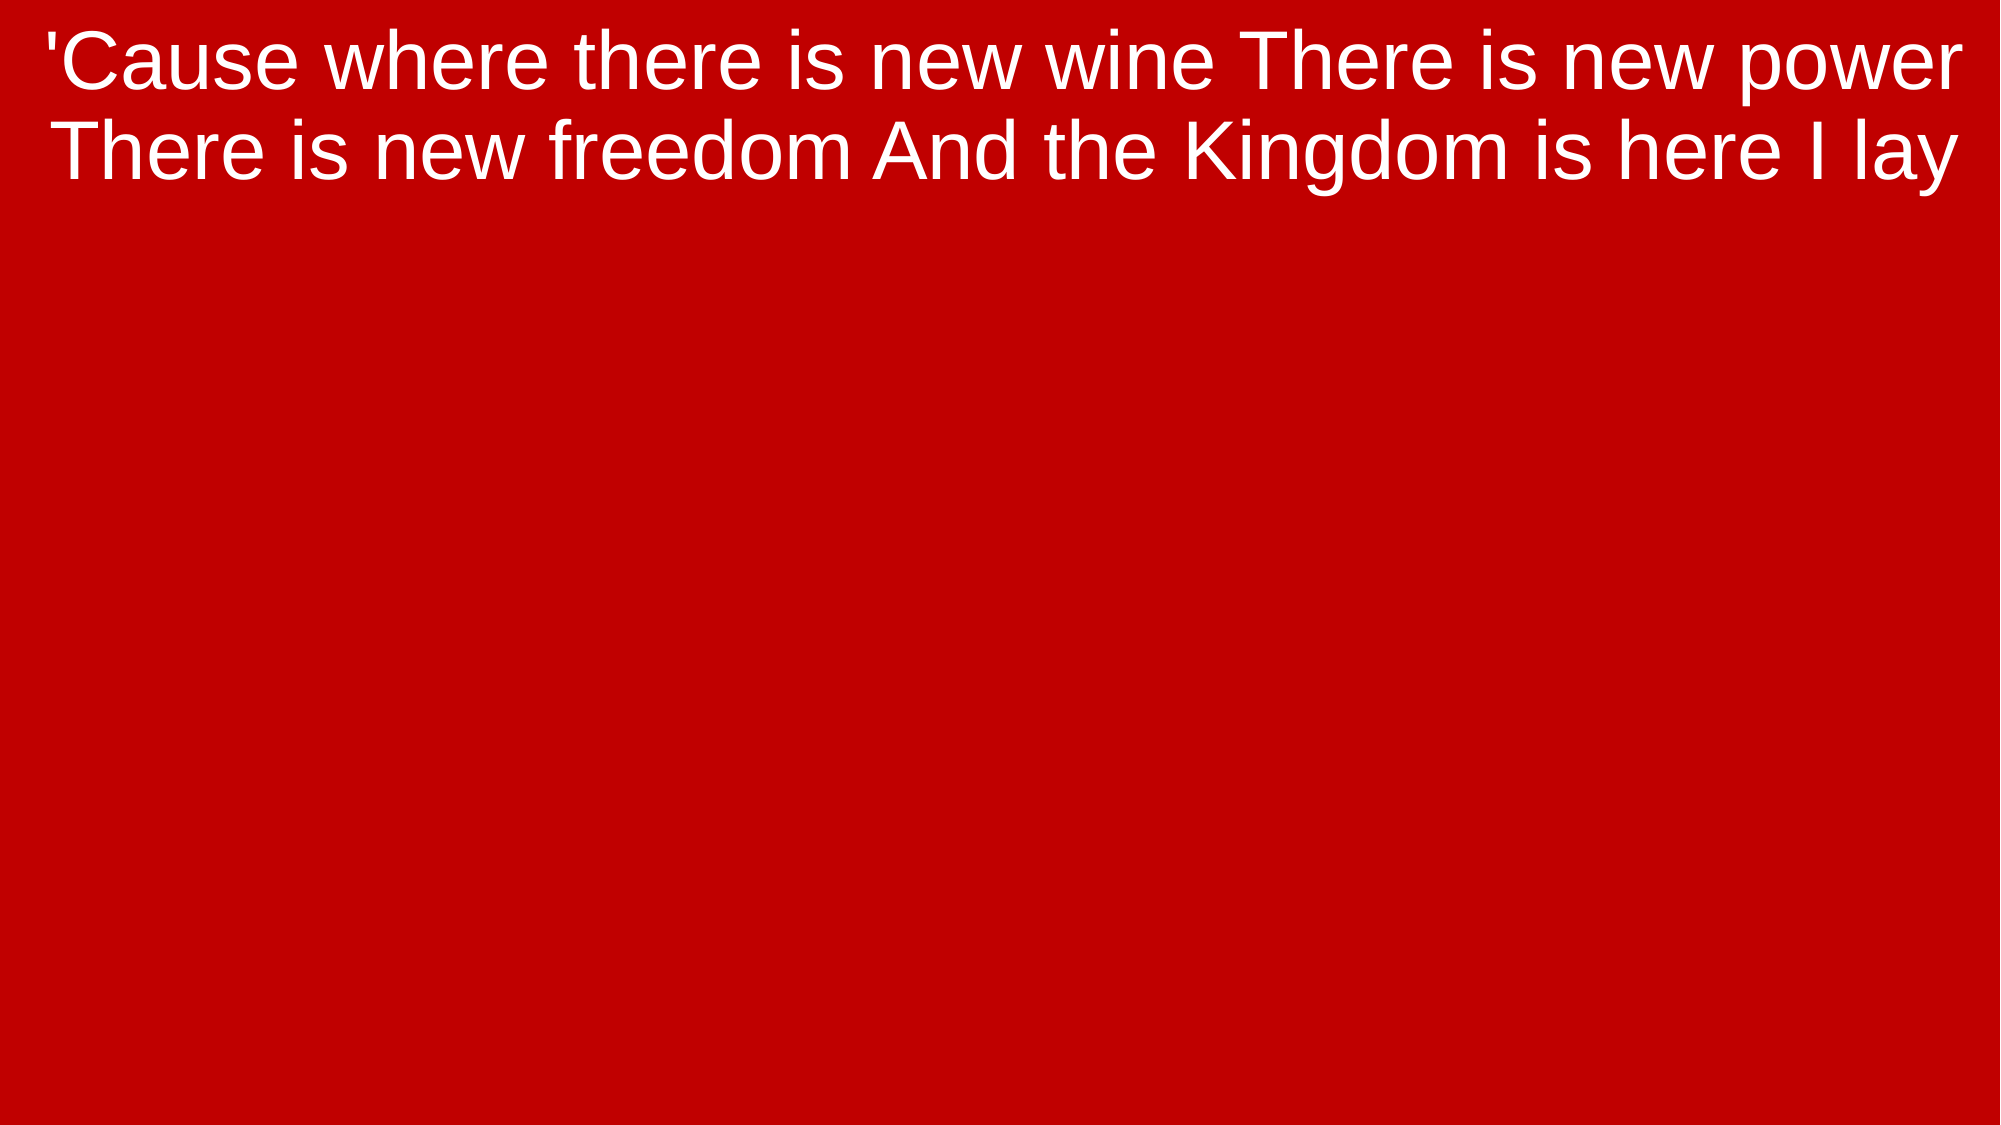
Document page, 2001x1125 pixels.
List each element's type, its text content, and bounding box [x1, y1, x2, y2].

list 'Cause where there is new wine There is new power There is new freedom And the Kingdom is here I lay [10, 9, 2000, 784]
